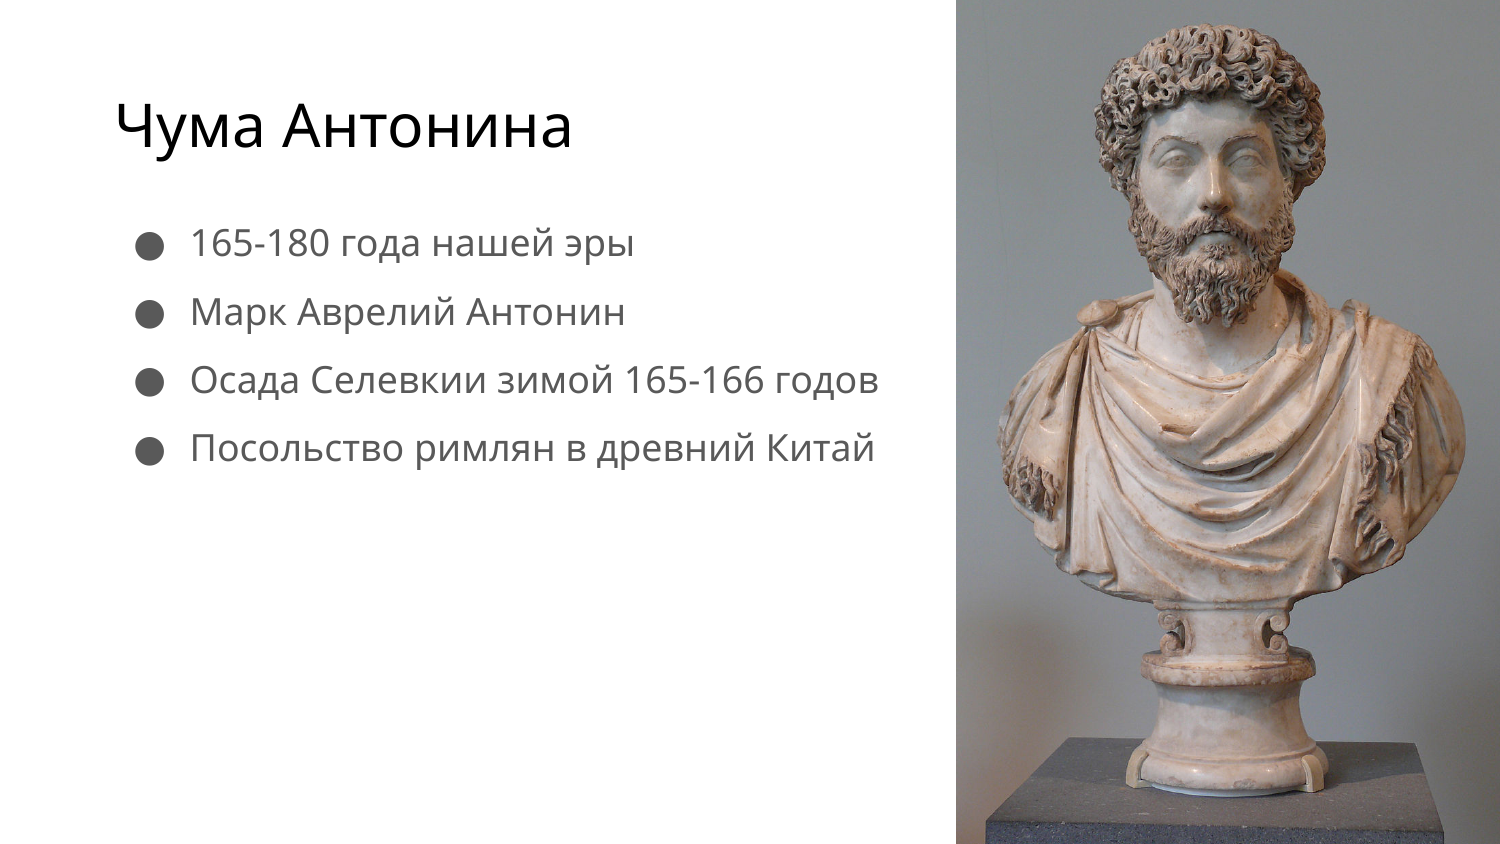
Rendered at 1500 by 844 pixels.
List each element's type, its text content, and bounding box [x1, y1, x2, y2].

title Чума Антонина [99, 71, 799, 166]
picture [956, 0, 1500, 844]
list 165-180 года нашей эры Марк Аврелий Антонин Осада Селевкии зимой 165-166 годов Посольство римлян в древний Китай [99, 197, 909, 758]
